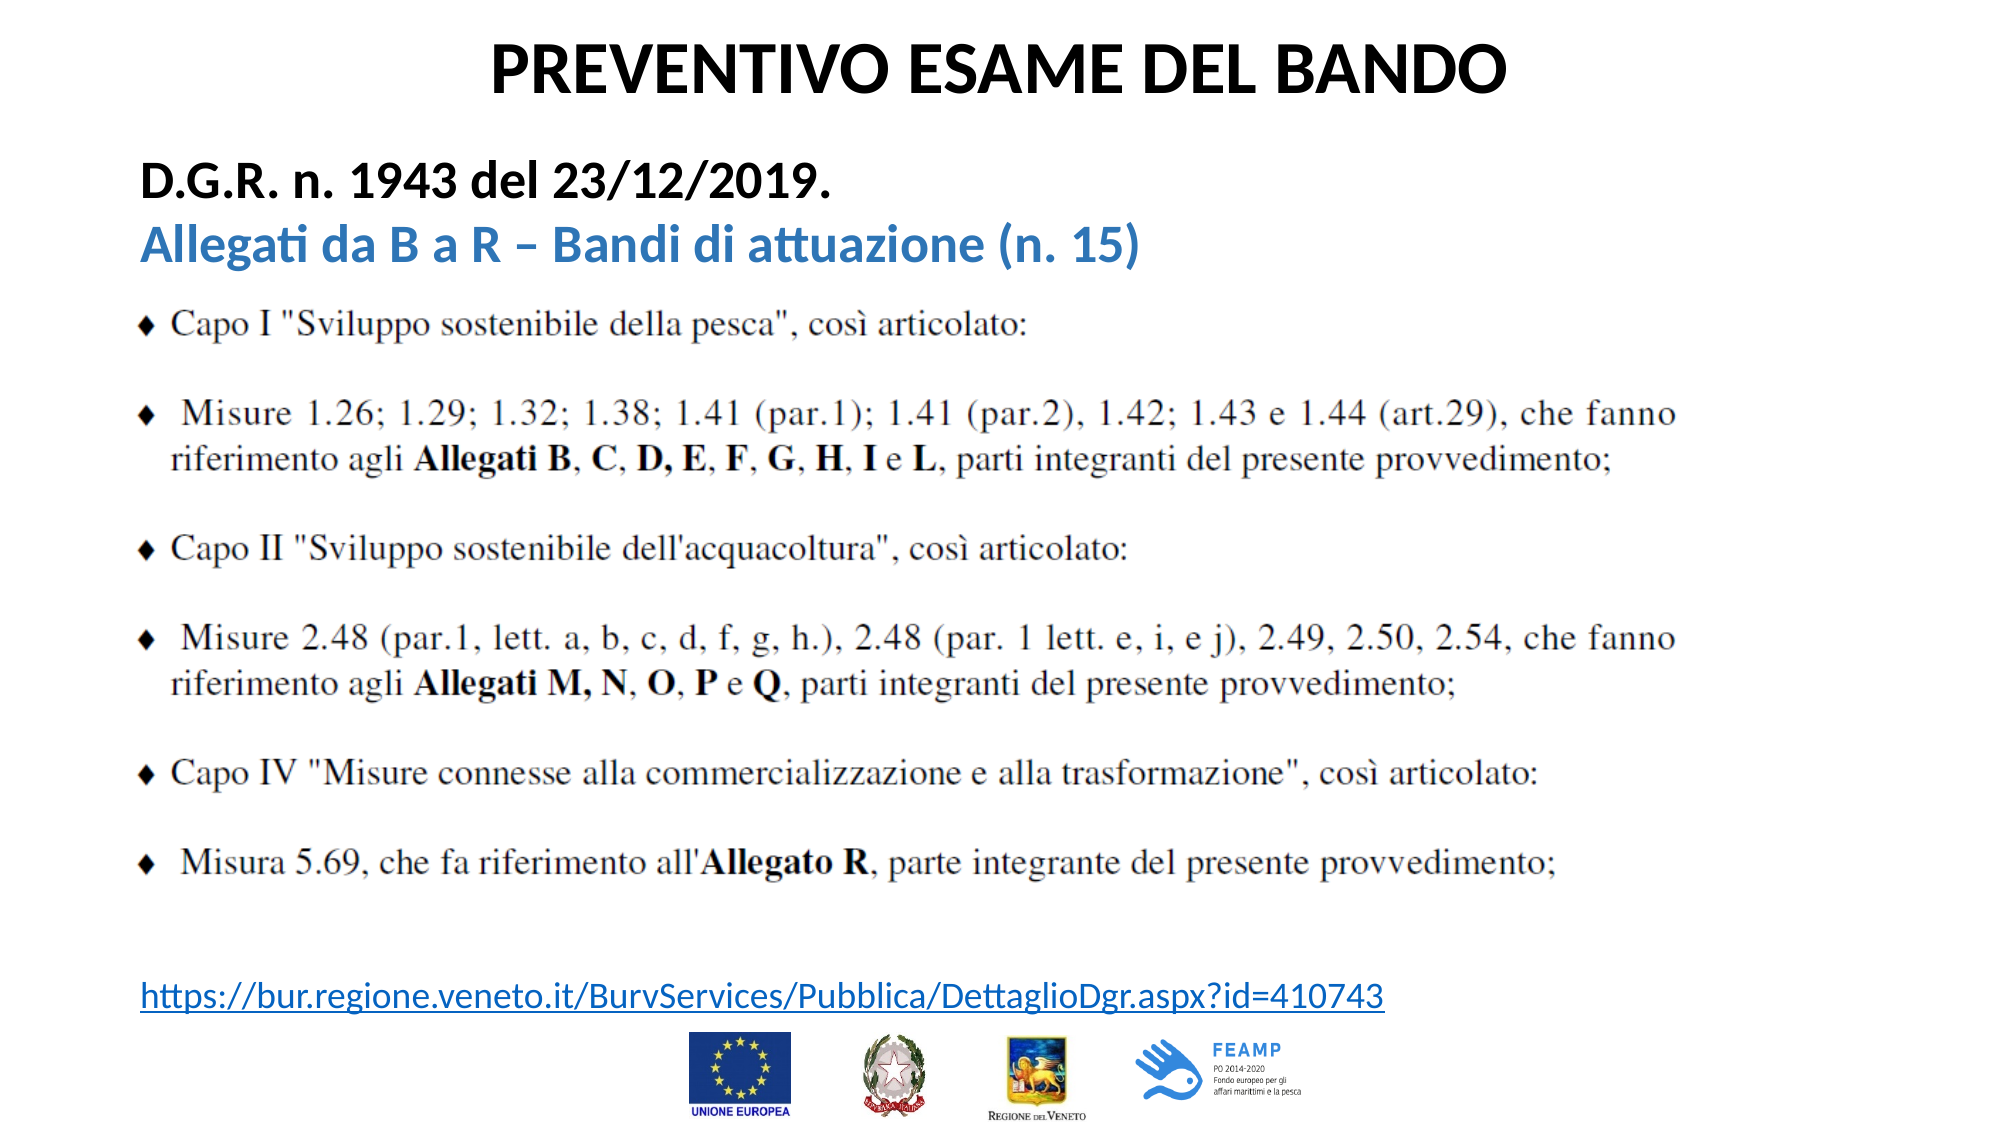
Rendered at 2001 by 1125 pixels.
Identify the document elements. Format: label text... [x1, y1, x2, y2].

picture [97, 293, 1765, 886]
list D.G.R. n. 1943 del 23/12/2019. Allegati da B a R – Bandi di attuazione (n. 15) https://bur.regione.veneto.it/BurvServices/Pubblica/DettaglioDgr.aspx?id=410743 [125, 144, 1851, 1029]
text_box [689, 1028, 1311, 1122]
title PREVENTIVO ESAME DEL BANDO [0, 2, 2000, 137]
